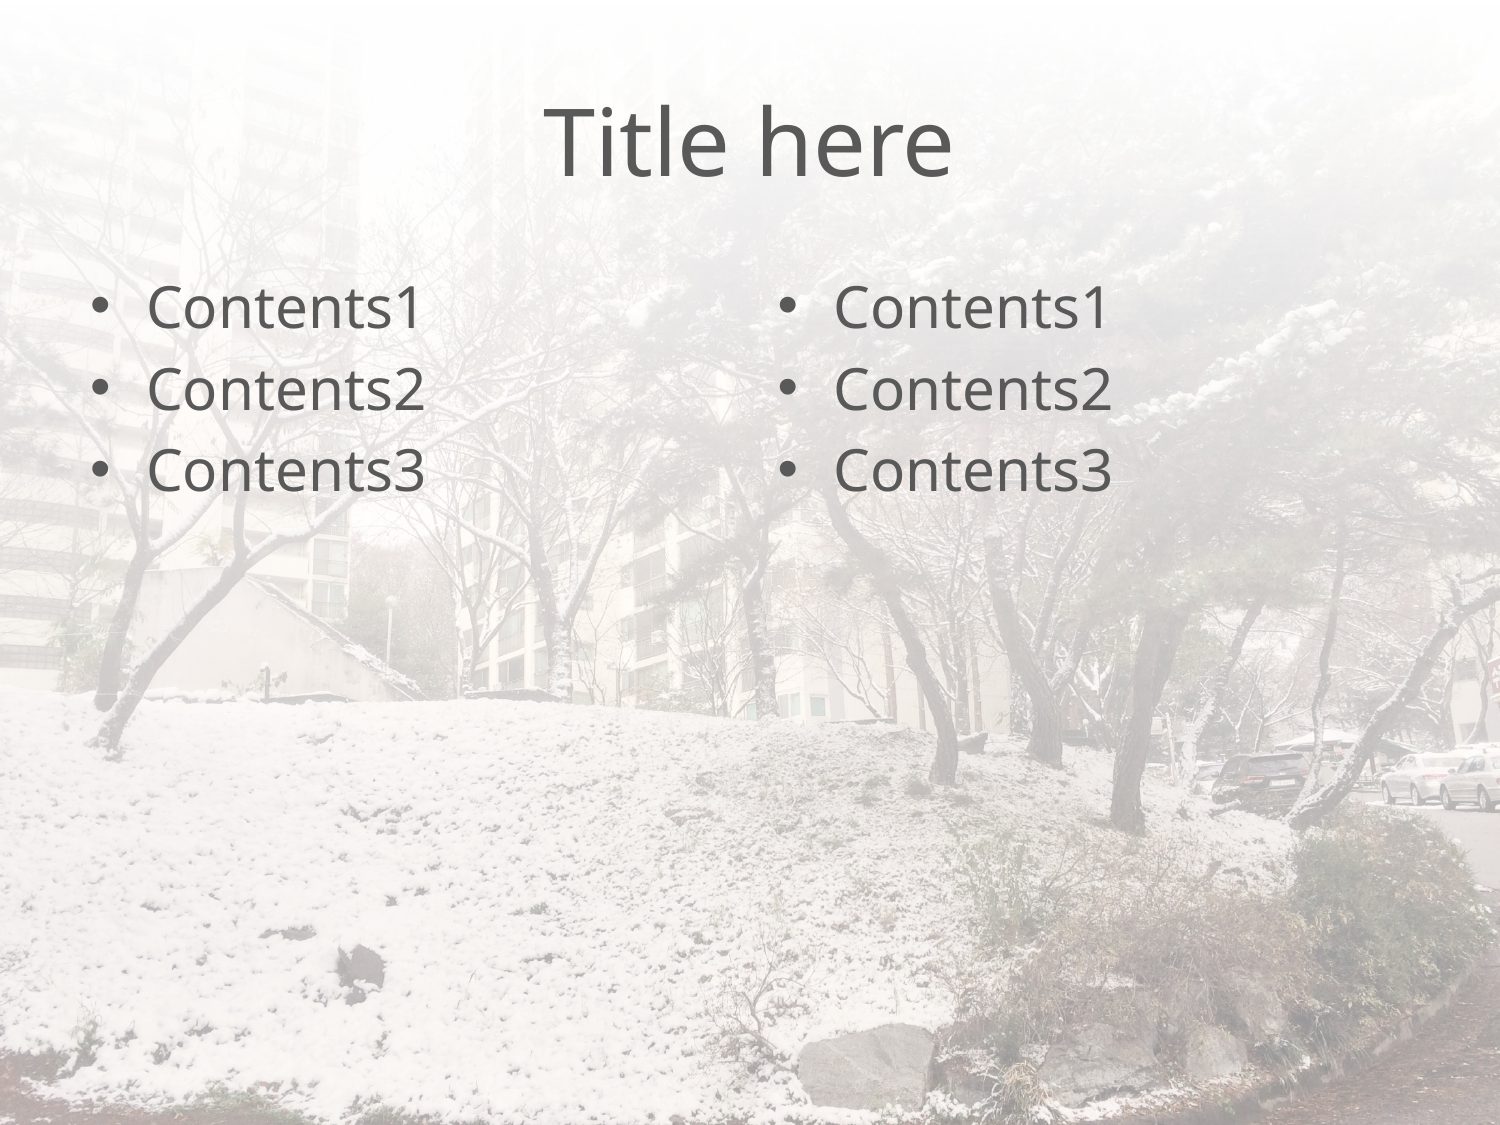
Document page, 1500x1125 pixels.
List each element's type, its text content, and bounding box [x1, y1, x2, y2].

title Title here [75, 45, 1425, 233]
text_box [0, 0, 1500, 1125]
list Contents1 Contents2 Contents3 [75, 262, 738, 1005]
list Contents1 Contents2 Contents3 [762, 262, 1425, 1005]
